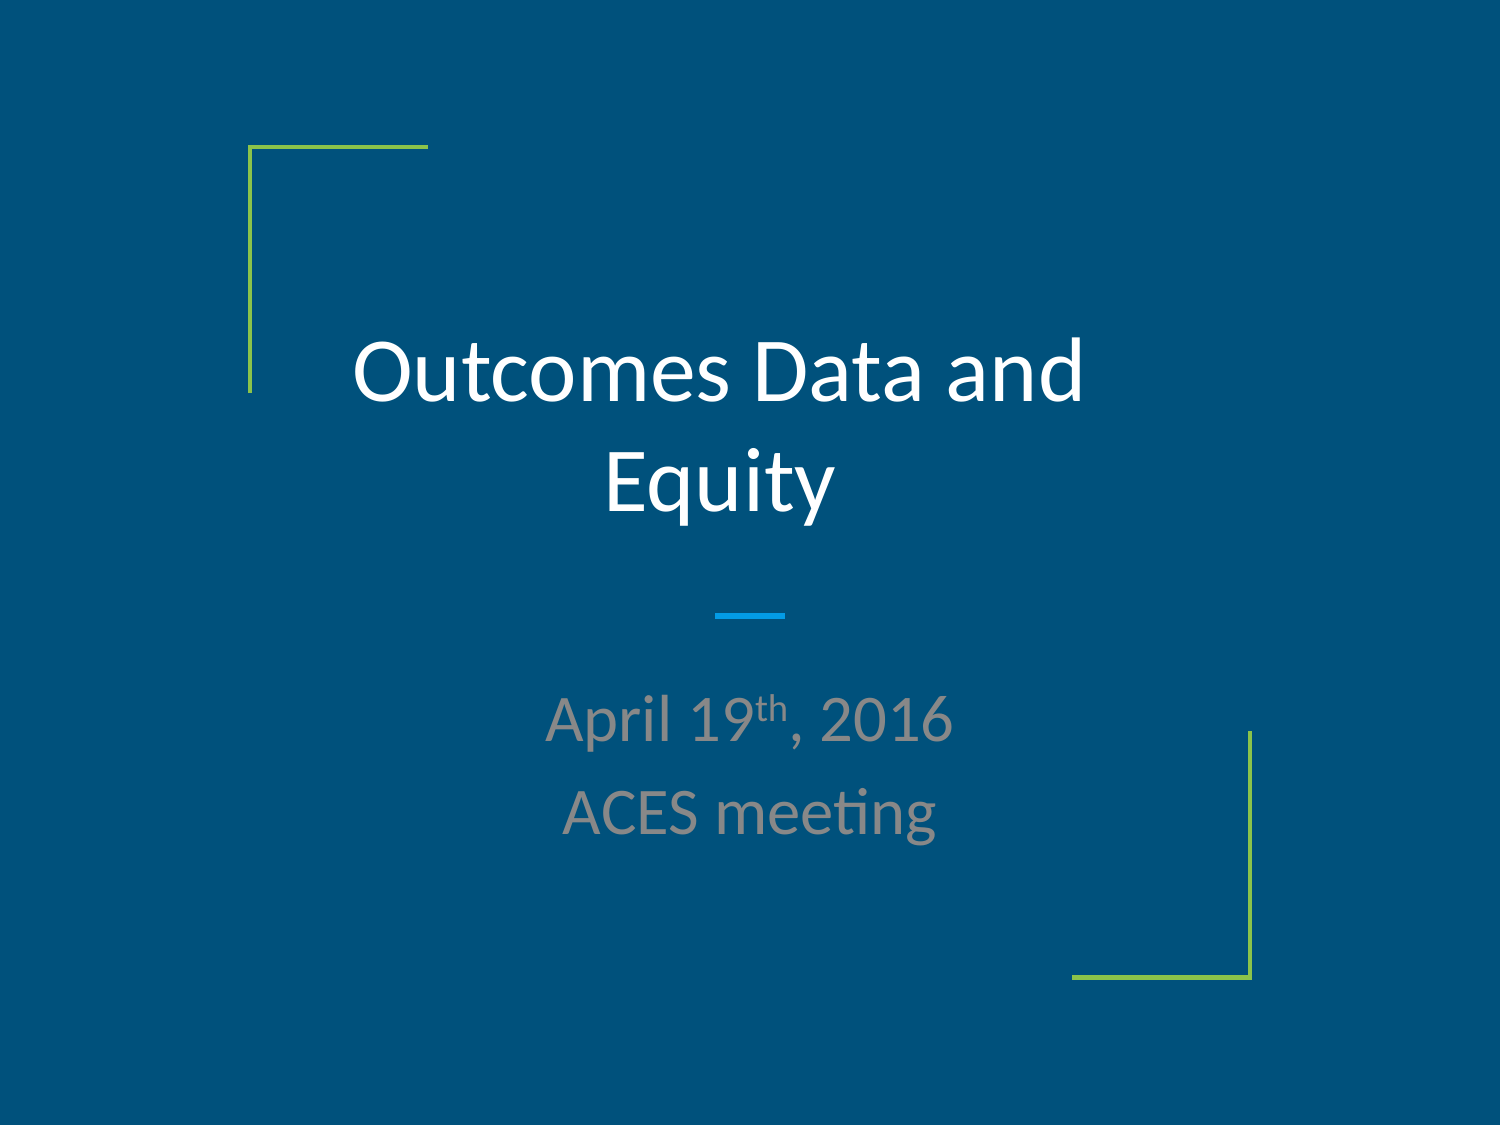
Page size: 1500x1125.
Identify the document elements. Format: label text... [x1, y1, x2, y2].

title Outcomes Data and Equity [215, 260, 1225, 579]
subtitle April 19th, 2016 ACES meeting [275, 666, 1225, 866]
